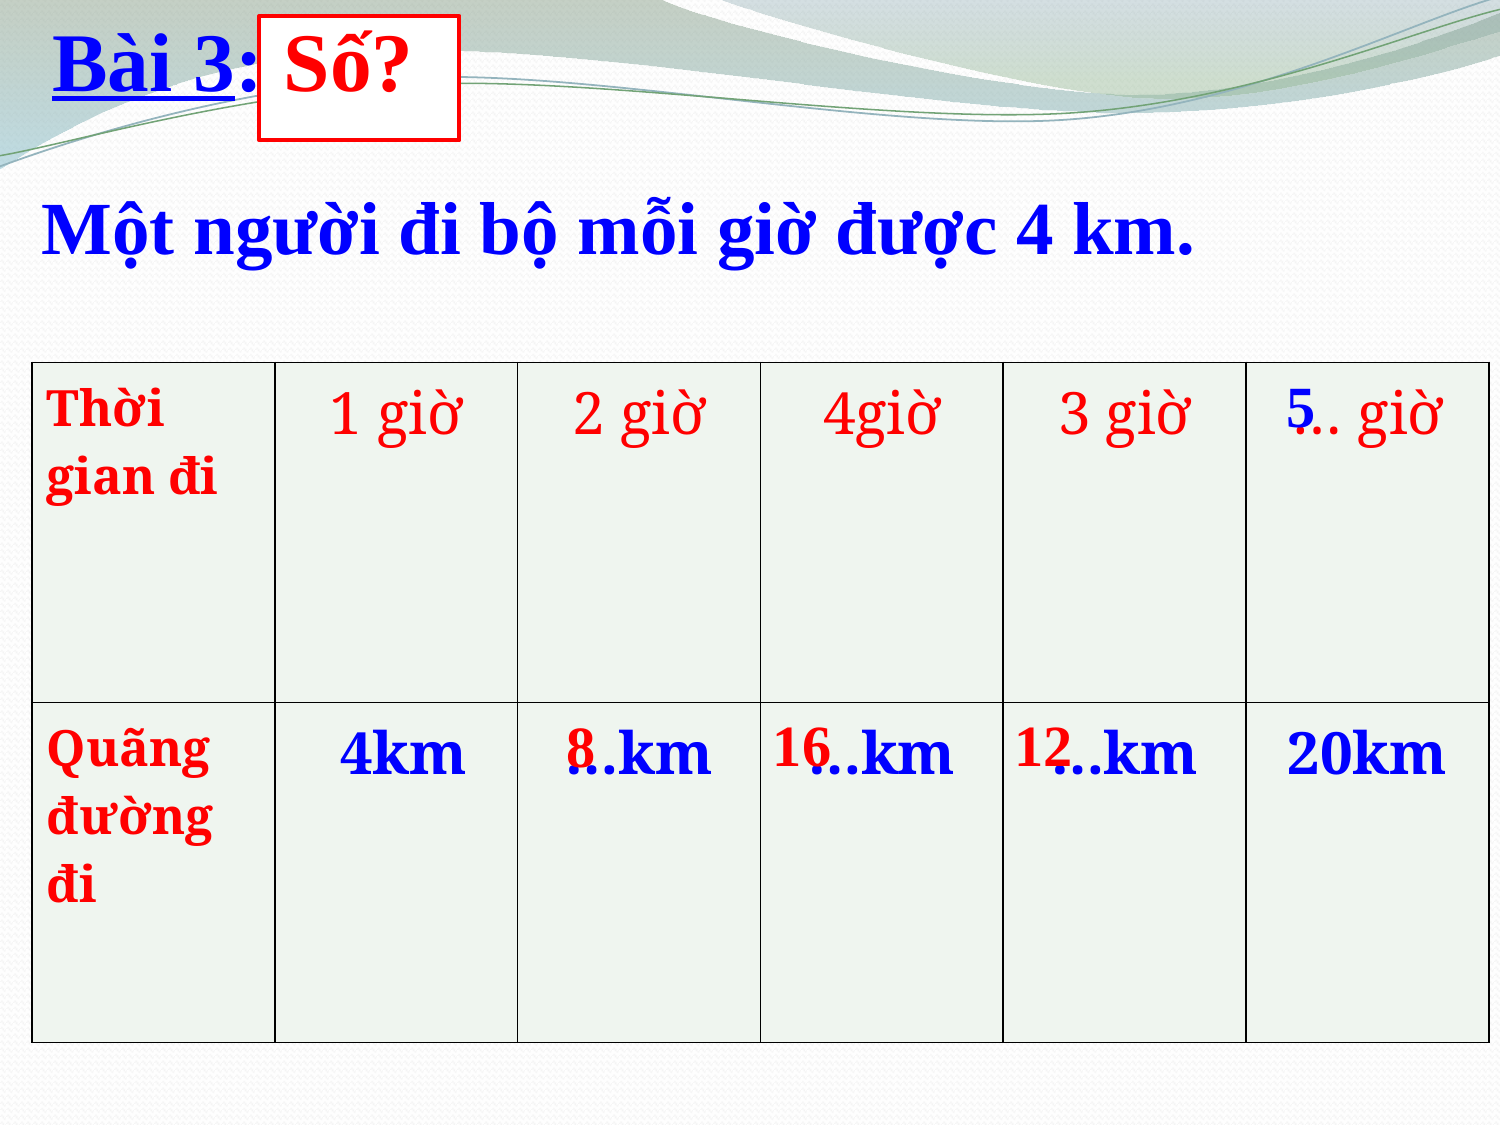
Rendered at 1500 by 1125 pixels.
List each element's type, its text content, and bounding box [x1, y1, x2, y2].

text_box 8 [551, 701, 656, 787]
text_box Một người đi bộ mỗi giờ được 4 km. [26, 172, 1490, 278]
table_cell …km [761, 703, 1002, 1042]
text_box 5 [1271, 361, 1397, 447]
table_header 3 giờ [1004, 363, 1245, 702]
table_header … giờ [1247, 363, 1488, 702]
table_cell Quãng đường đi [33, 703, 274, 1042]
table_cell 20km [1247, 703, 1488, 1042]
text_box 16 [758, 700, 884, 786]
table_header 1 giờ [276, 363, 517, 702]
table_header Thời gian đi [33, 363, 274, 702]
table_header 4giờ [761, 363, 1002, 702]
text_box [37, 0, 551, 141]
text_box 12 [999, 701, 1125, 786]
table_cell …km [518, 703, 760, 1042]
table_cell 4km [276, 703, 517, 1042]
table_cell …km [1004, 703, 1245, 1042]
table_header 2 giờ [518, 363, 760, 702]
